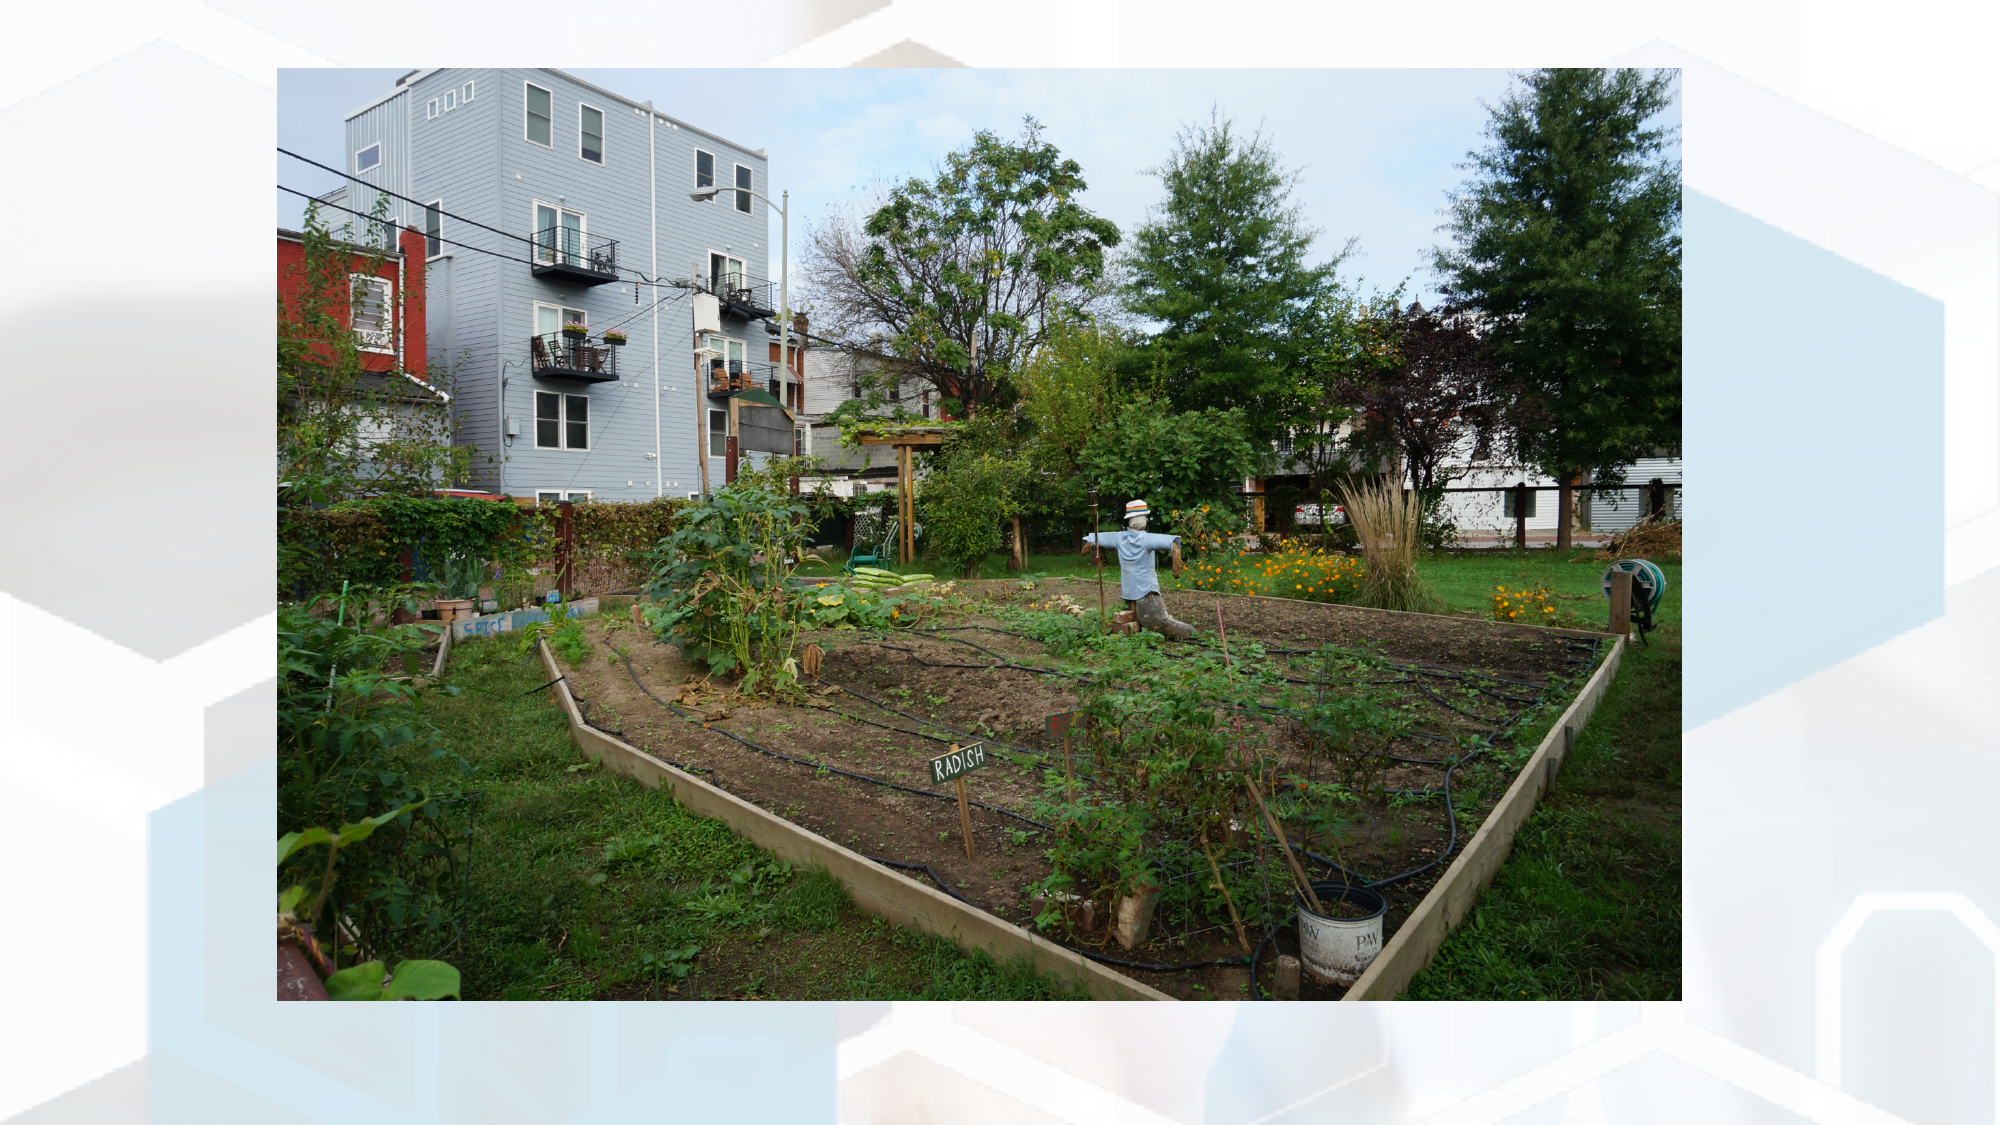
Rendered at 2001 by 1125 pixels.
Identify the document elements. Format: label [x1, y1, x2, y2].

picture [277, 68, 1682, 1001]
